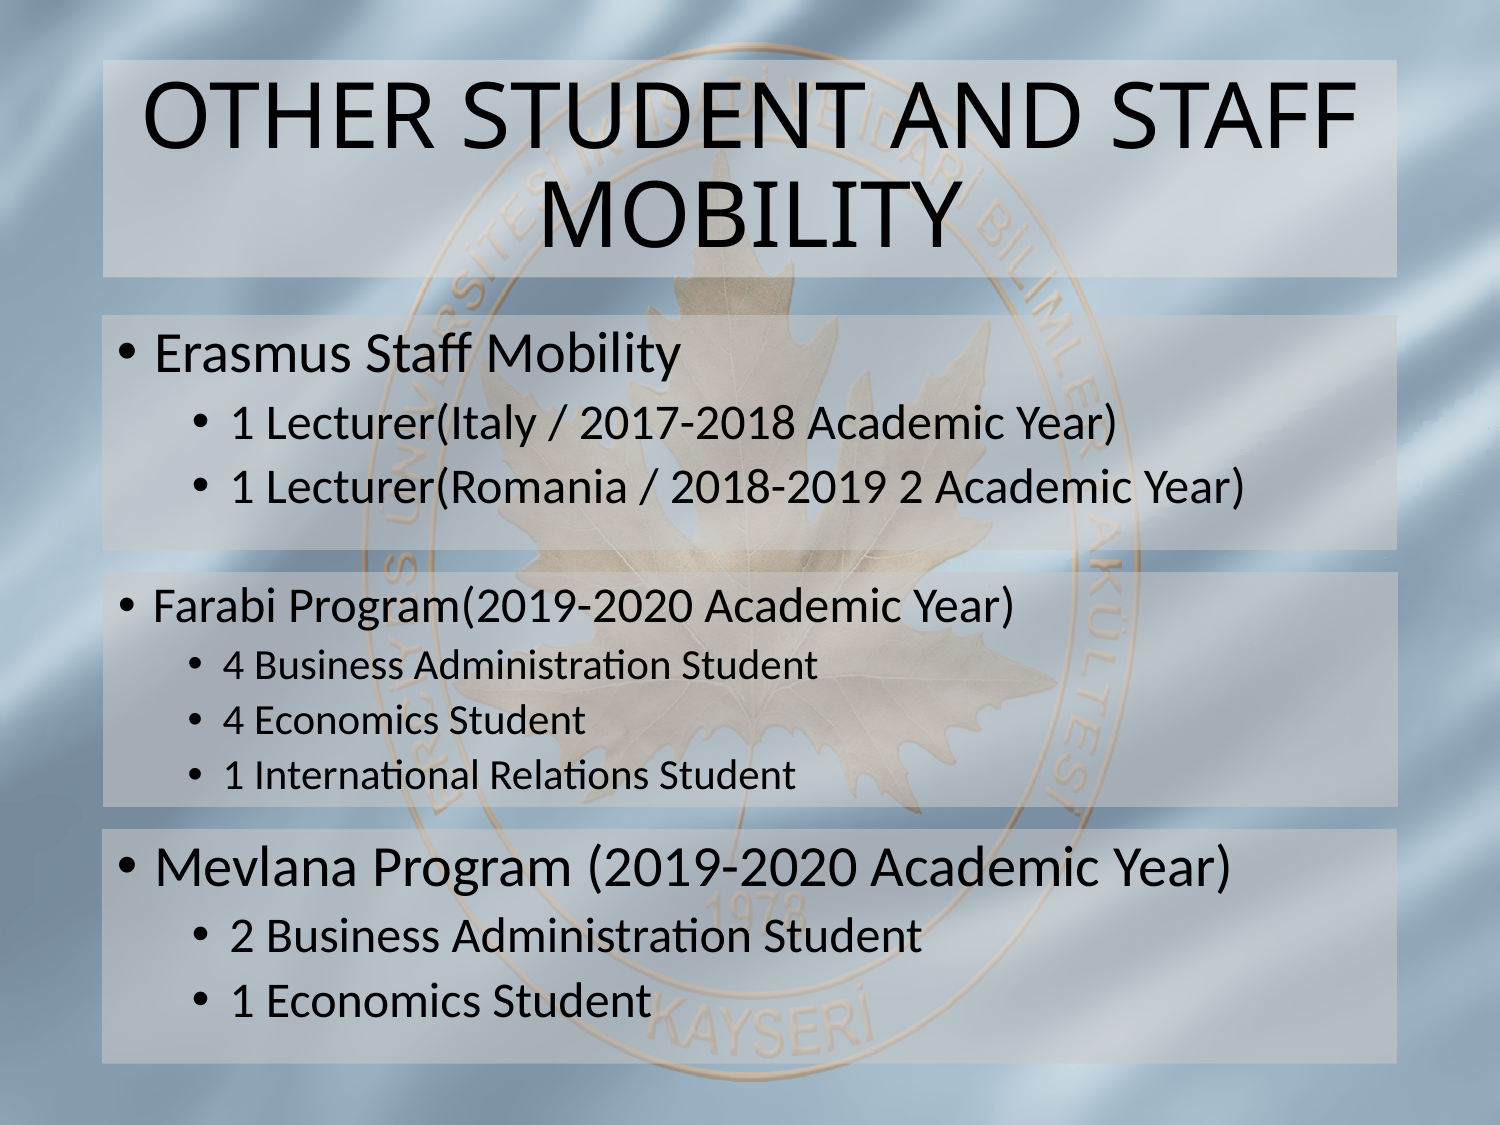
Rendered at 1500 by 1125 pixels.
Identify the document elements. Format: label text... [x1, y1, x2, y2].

list Erasmus Staff Mobility 1 Lecturer(Italy / 2017-2018 Academic Year) 1 Lecturer(Romania / 2018-2019 2 Academic Year) [101, 315, 1397, 550]
text_box Mevlana Program (2019-2020 Academic Year) 2 Business Administration Student 1 Economics Student [101, 828, 1397, 1064]
text_box Farabi Program(2019-2020 Academic Year) 4 Business Administration Student 4 Economics Student 1 International Relations Student [103, 572, 1398, 807]
title OTHER STUDENT AND STAFF MOBILITY [103, 59, 1397, 278]
